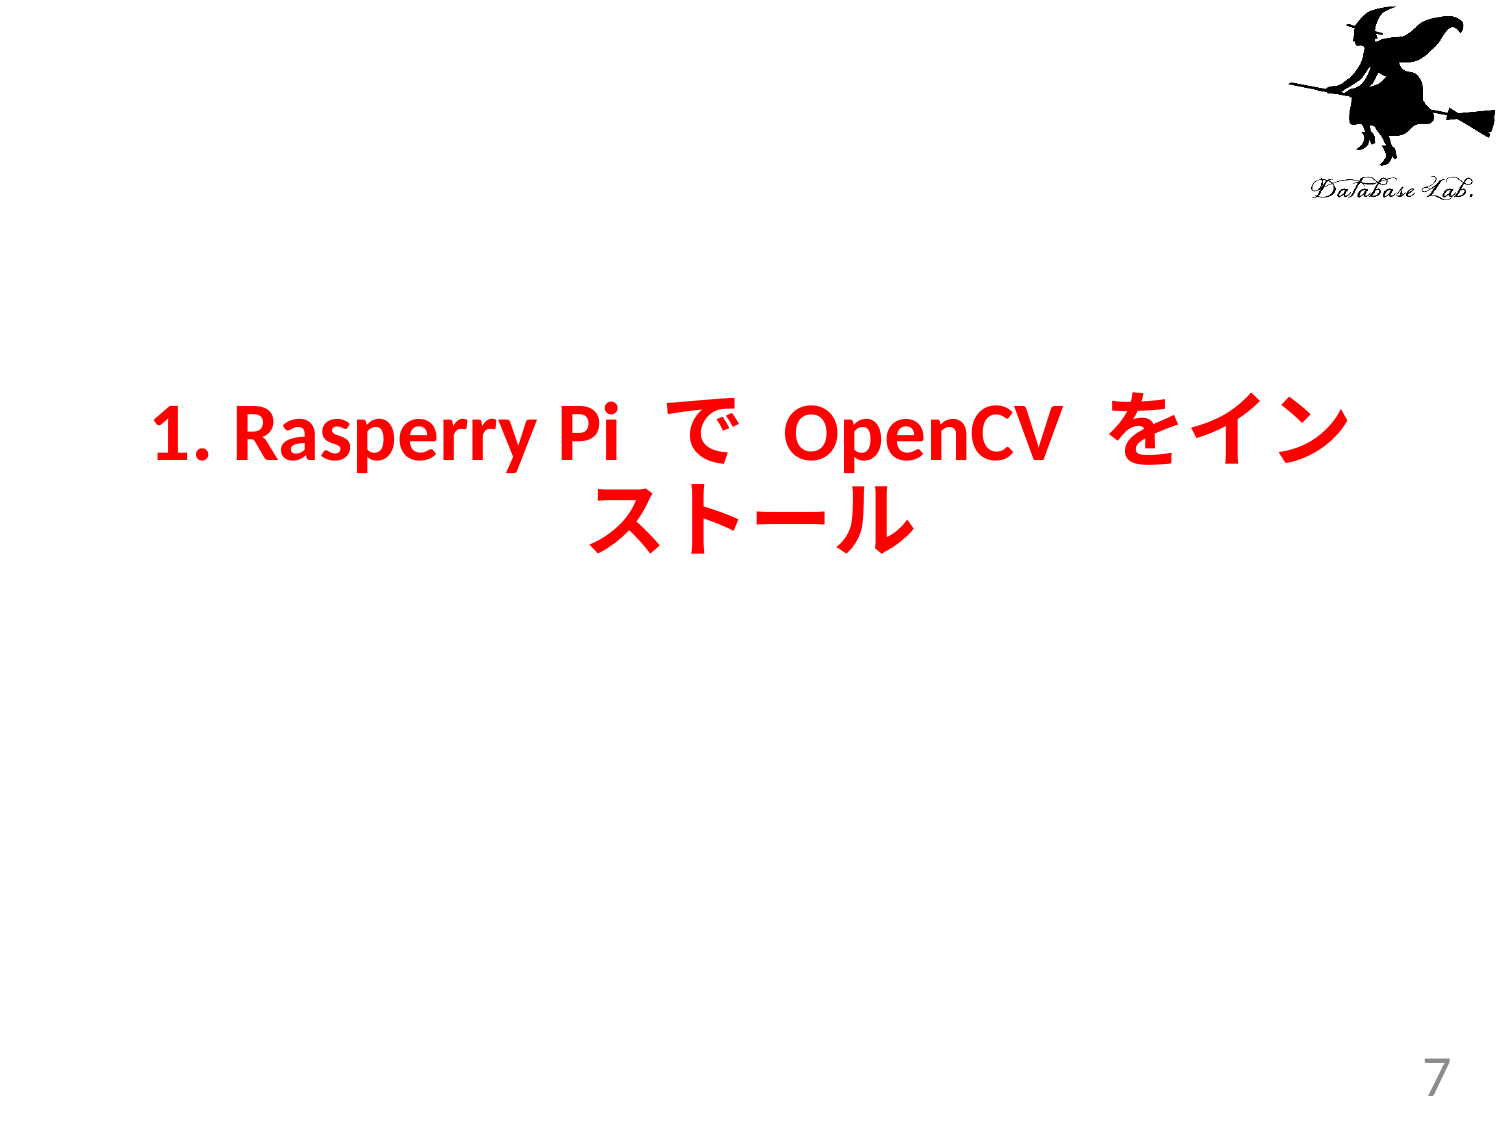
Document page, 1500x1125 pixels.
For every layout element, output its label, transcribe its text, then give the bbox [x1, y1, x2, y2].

slide_number 7 [1129, 1042, 1467, 1103]
picture [1284, 2, 1499, 204]
title 1. Rasperry Pi で OpenCV をインストール [112, 184, 1388, 576]
